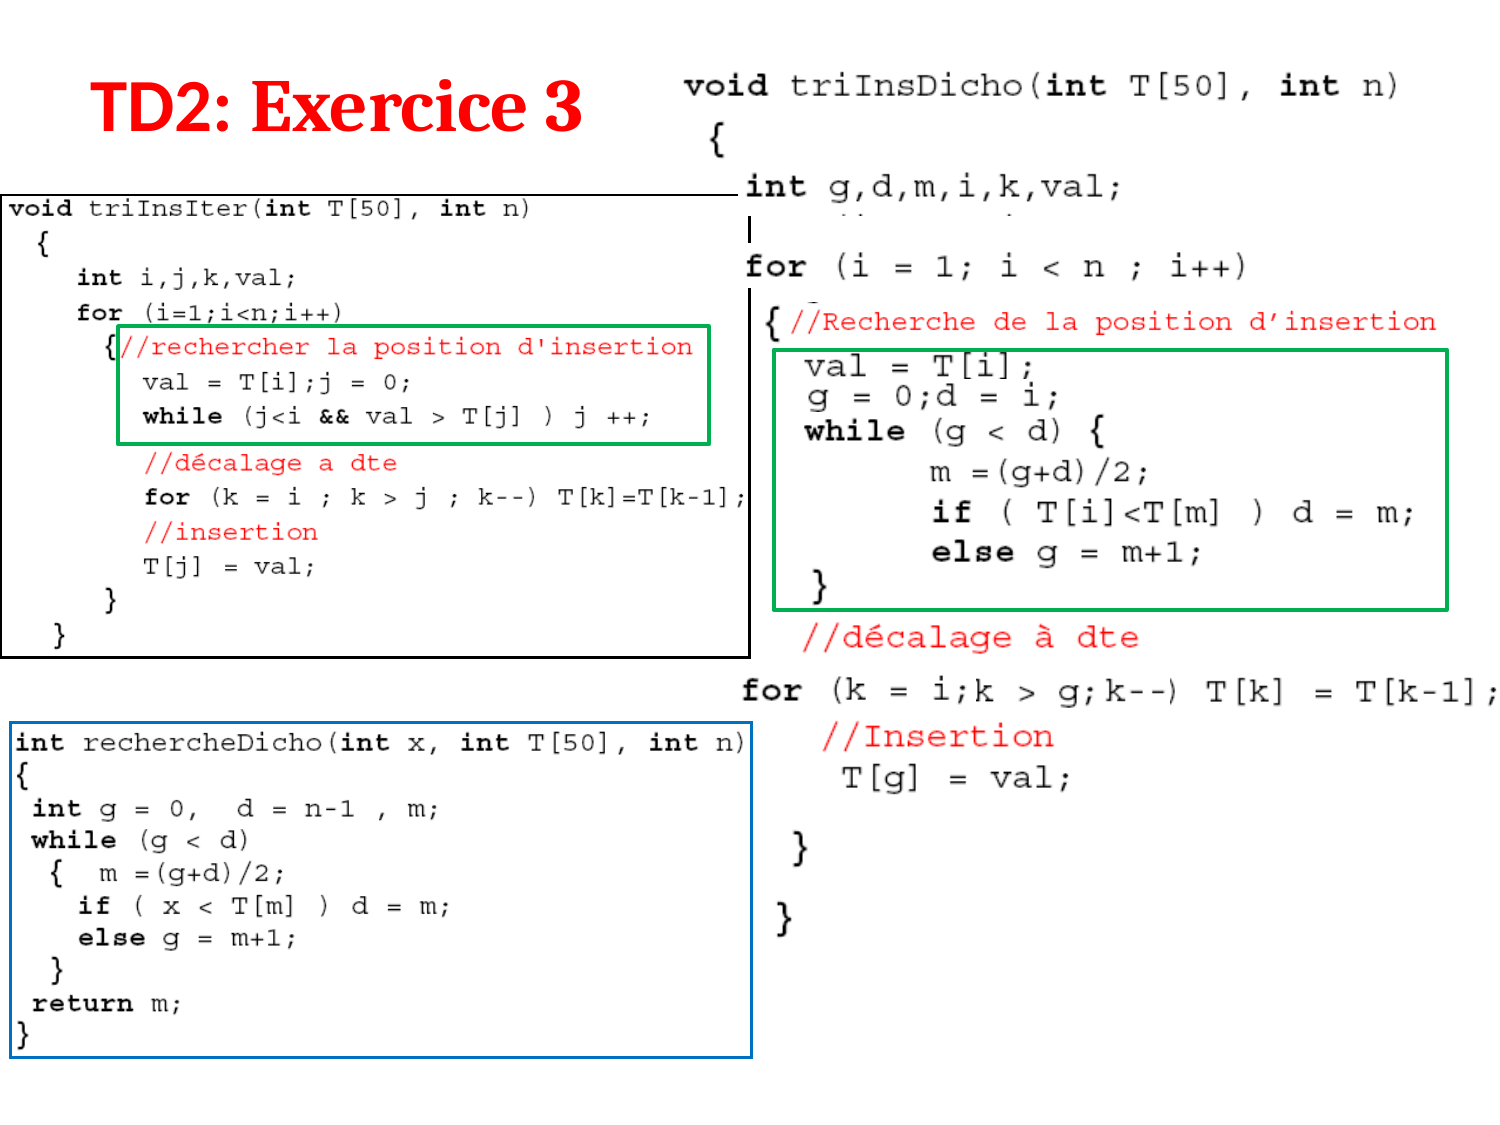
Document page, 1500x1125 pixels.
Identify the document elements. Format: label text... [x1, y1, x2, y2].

text_box [772, 348, 1449, 612]
picture [737, 661, 1500, 799]
picture [796, 620, 1145, 658]
picture [761, 302, 1448, 574]
title TD2: Exercice 3 [75, 7, 1425, 195]
picture [785, 822, 819, 881]
picture [666, 66, 1420, 108]
picture [1, 113, 1258, 657]
picture [796, 562, 839, 612]
picture [773, 893, 798, 952]
picture [11, 723, 751, 1057]
